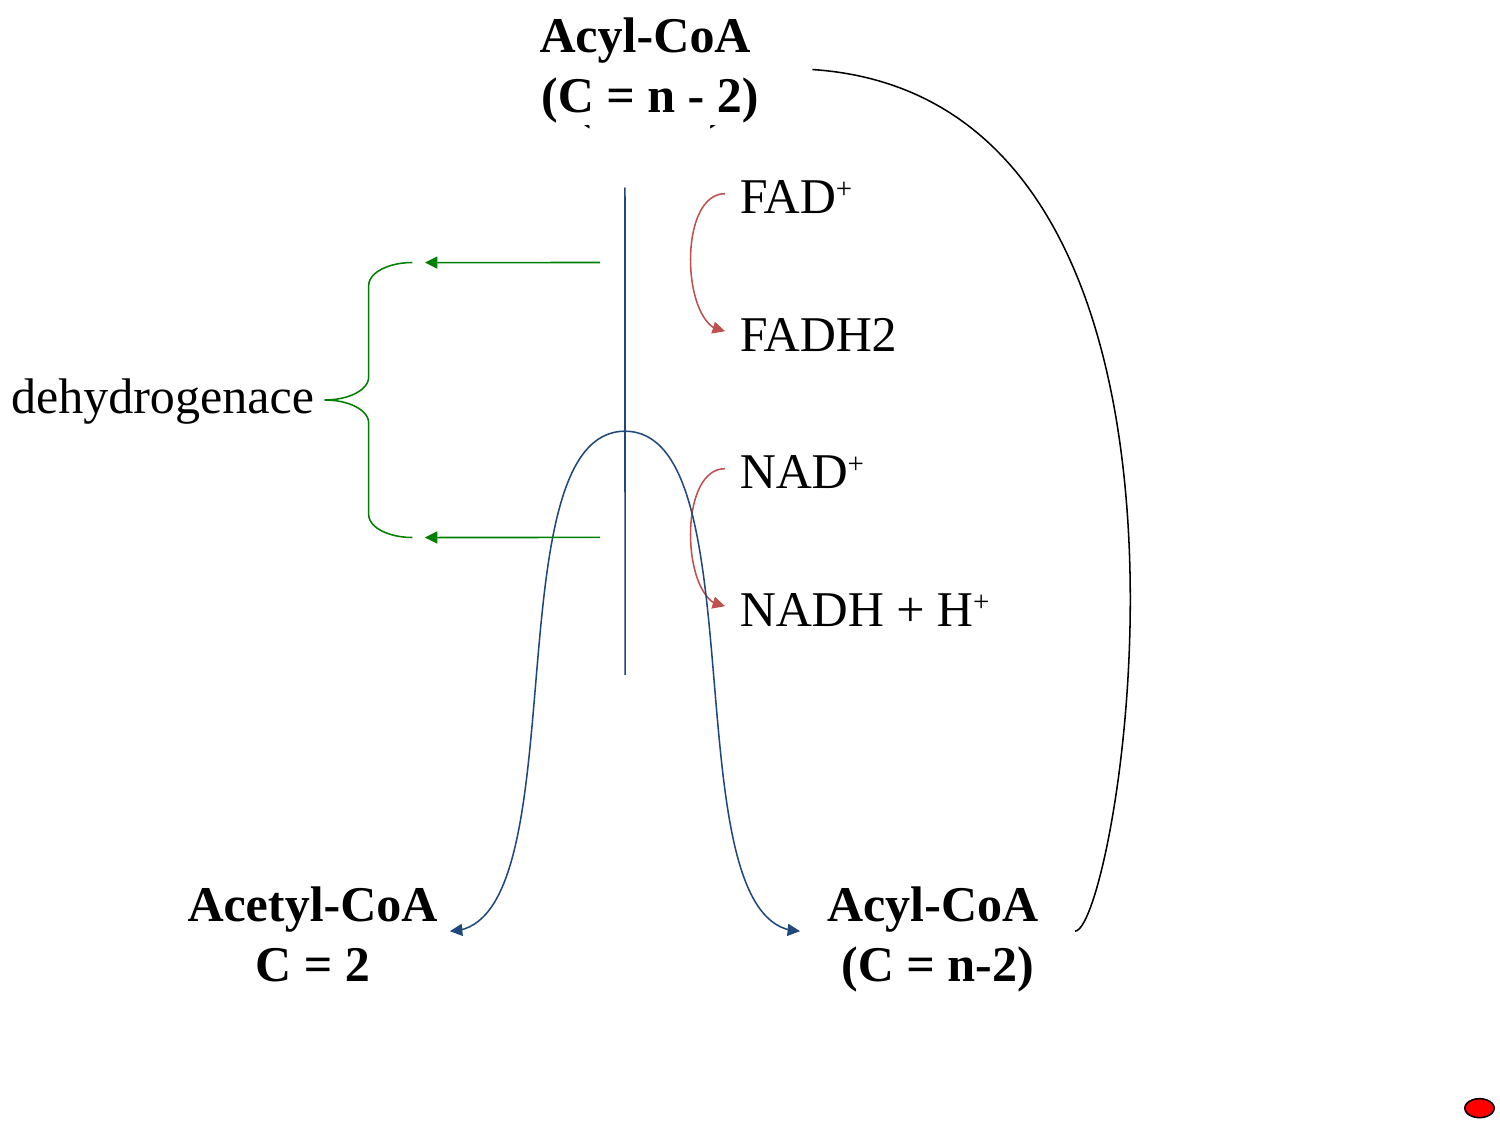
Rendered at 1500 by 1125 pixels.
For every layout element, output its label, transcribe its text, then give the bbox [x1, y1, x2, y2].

text_box [424, 531, 601, 544]
text_box [424, 256, 601, 269]
text_box Acyl-CoA (C = n - 2) [487, 0, 813, 125]
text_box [787, 68, 1076, 932]
text_box NAD+ [725, 437, 782, 500]
text_box Acyl-CoA (C = n-2) [800, 939, 1075, 975]
text_box FADH2 [725, 299, 782, 363]
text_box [409, 715, 583, 891]
text_box dehydrogenace [24, 337, 300, 450]
text_box FAD+ [725, 162, 782, 225]
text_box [584, 715, 782, 891]
text_box Acetyl-CoA C = 2 [174, 887, 450, 975]
text_box [324, 262, 413, 538]
text_box NADH + H+ [725, 574, 782, 638]
text_box [1464, 1098, 1495, 1118]
